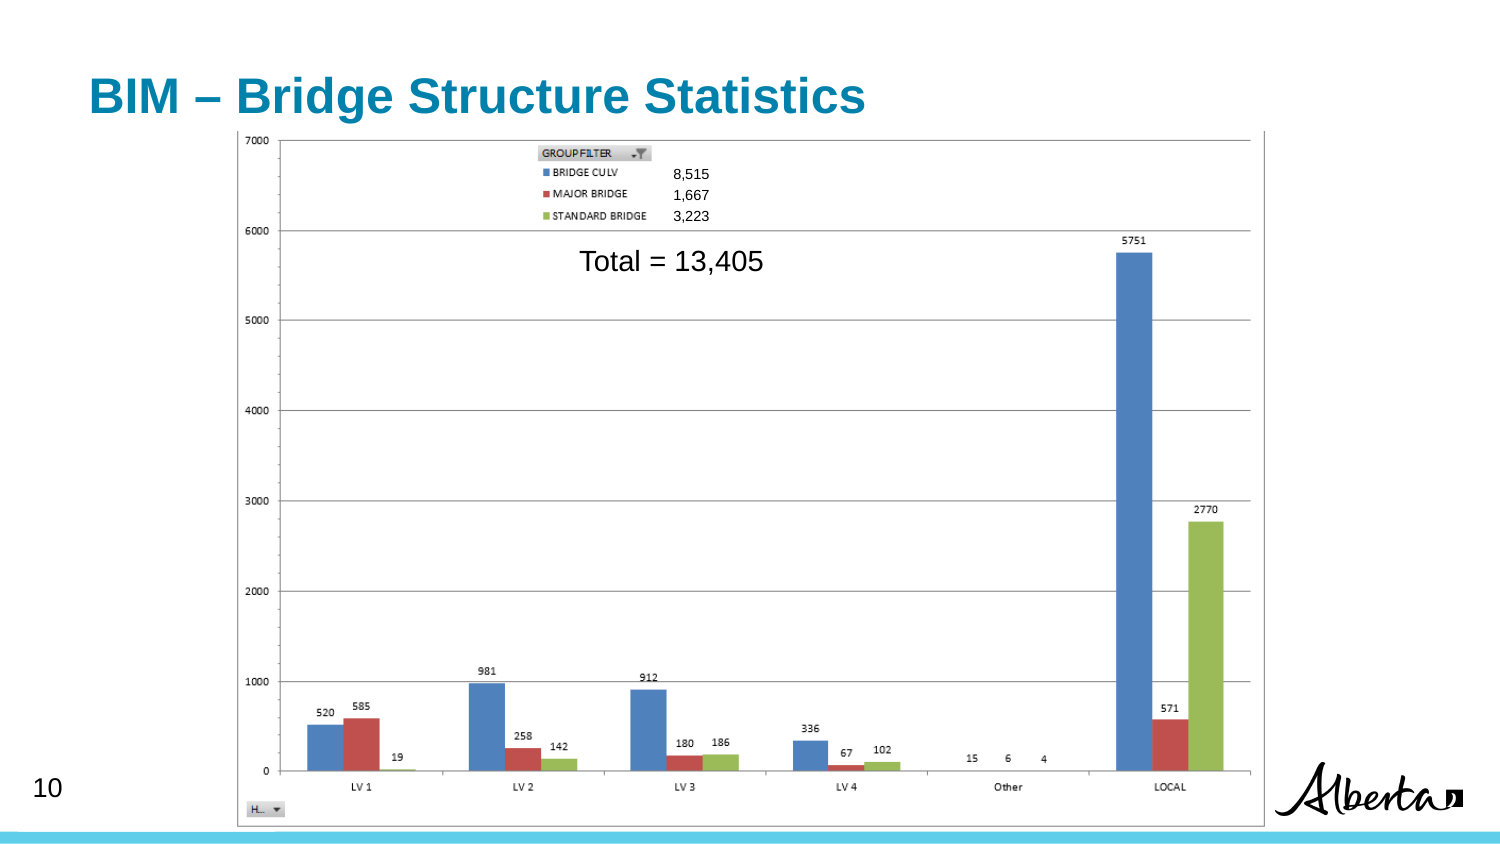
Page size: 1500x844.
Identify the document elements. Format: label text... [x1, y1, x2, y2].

title BIM – Bridge Structure Statistics [88, 55, 1437, 141]
picture [234, 131, 1266, 830]
picture [1275, 762, 1463, 816]
slide_number 10 [17, 764, 229, 810]
